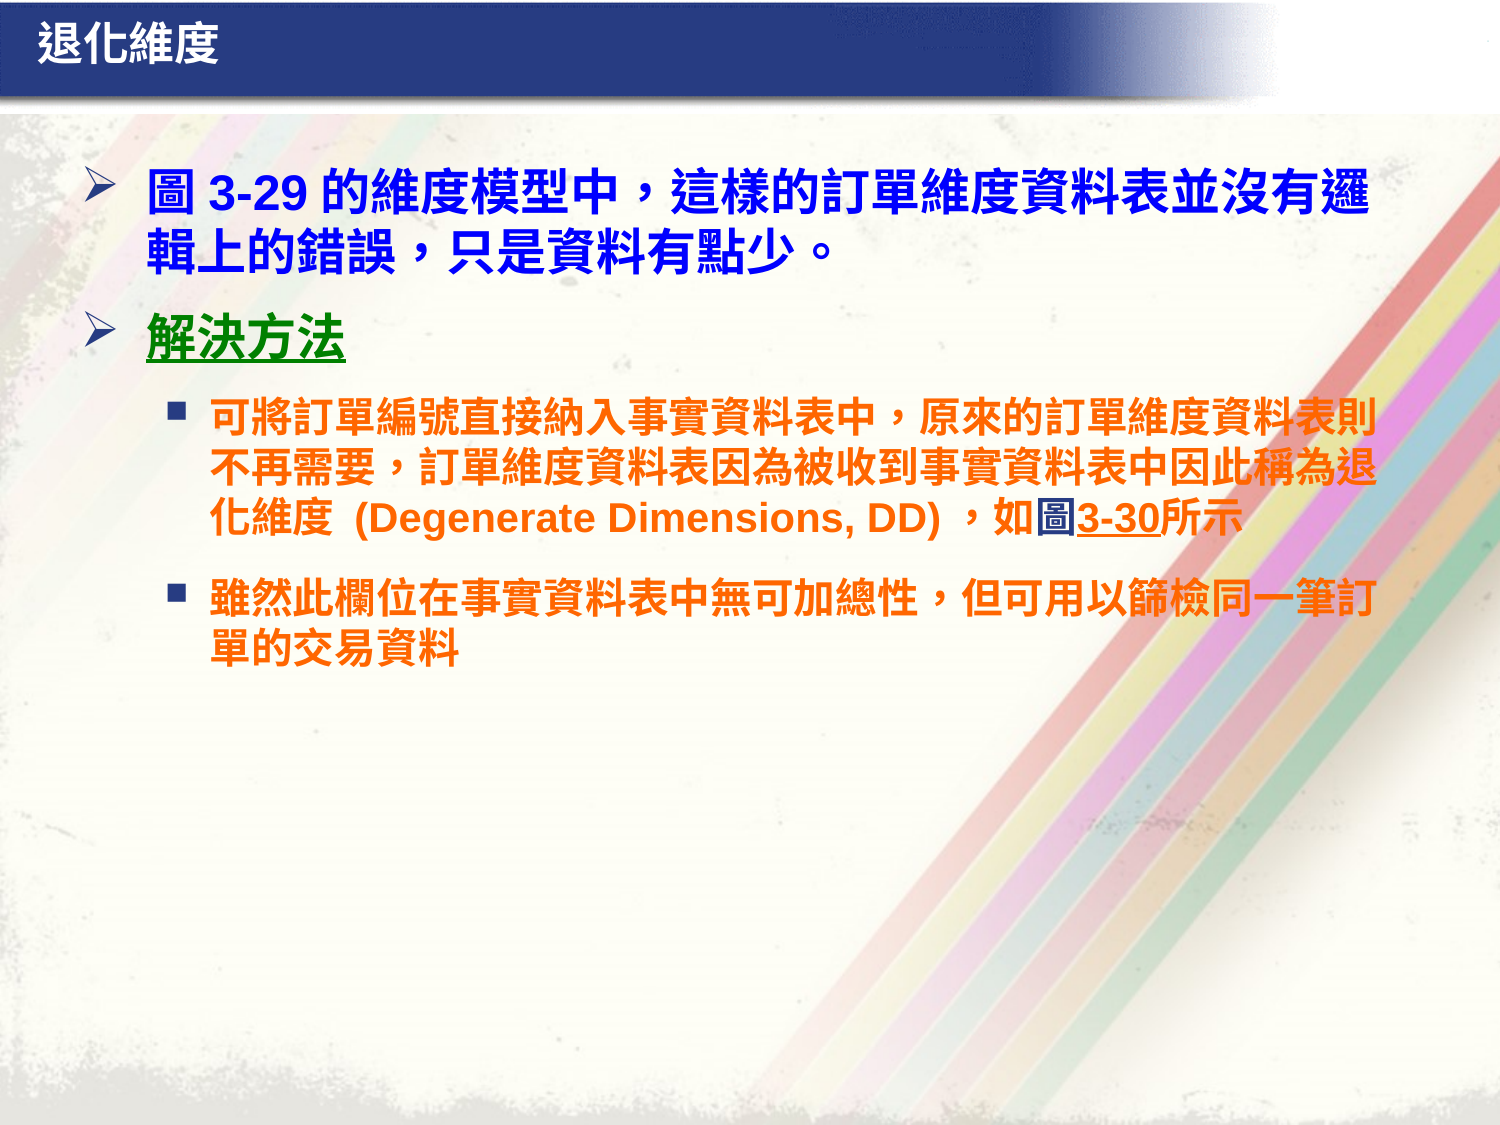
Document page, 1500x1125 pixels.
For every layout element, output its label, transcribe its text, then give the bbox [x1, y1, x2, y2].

picture [0, 0, 1500, 1125]
title 退化維度 [37, 0, 1163, 93]
list 圖3-29的維度模型中，這樣的訂單維度資料表並沒有邏輯上的錯誤，只是資料有點少。 解決方法 可將訂單編號直接納入事實資料表中，原來的訂單維度資料表則不再需要，訂單維度資料表因為被收到事實資料表中因此稱為退化維度 (Degenerate Dimensions, DD)，如圖3-30所示 雖然此欄位在事實資料表中無可加總性，但可用以篩檢同一筆訂單的交易資料 [80, 160, 1381, 1125]
